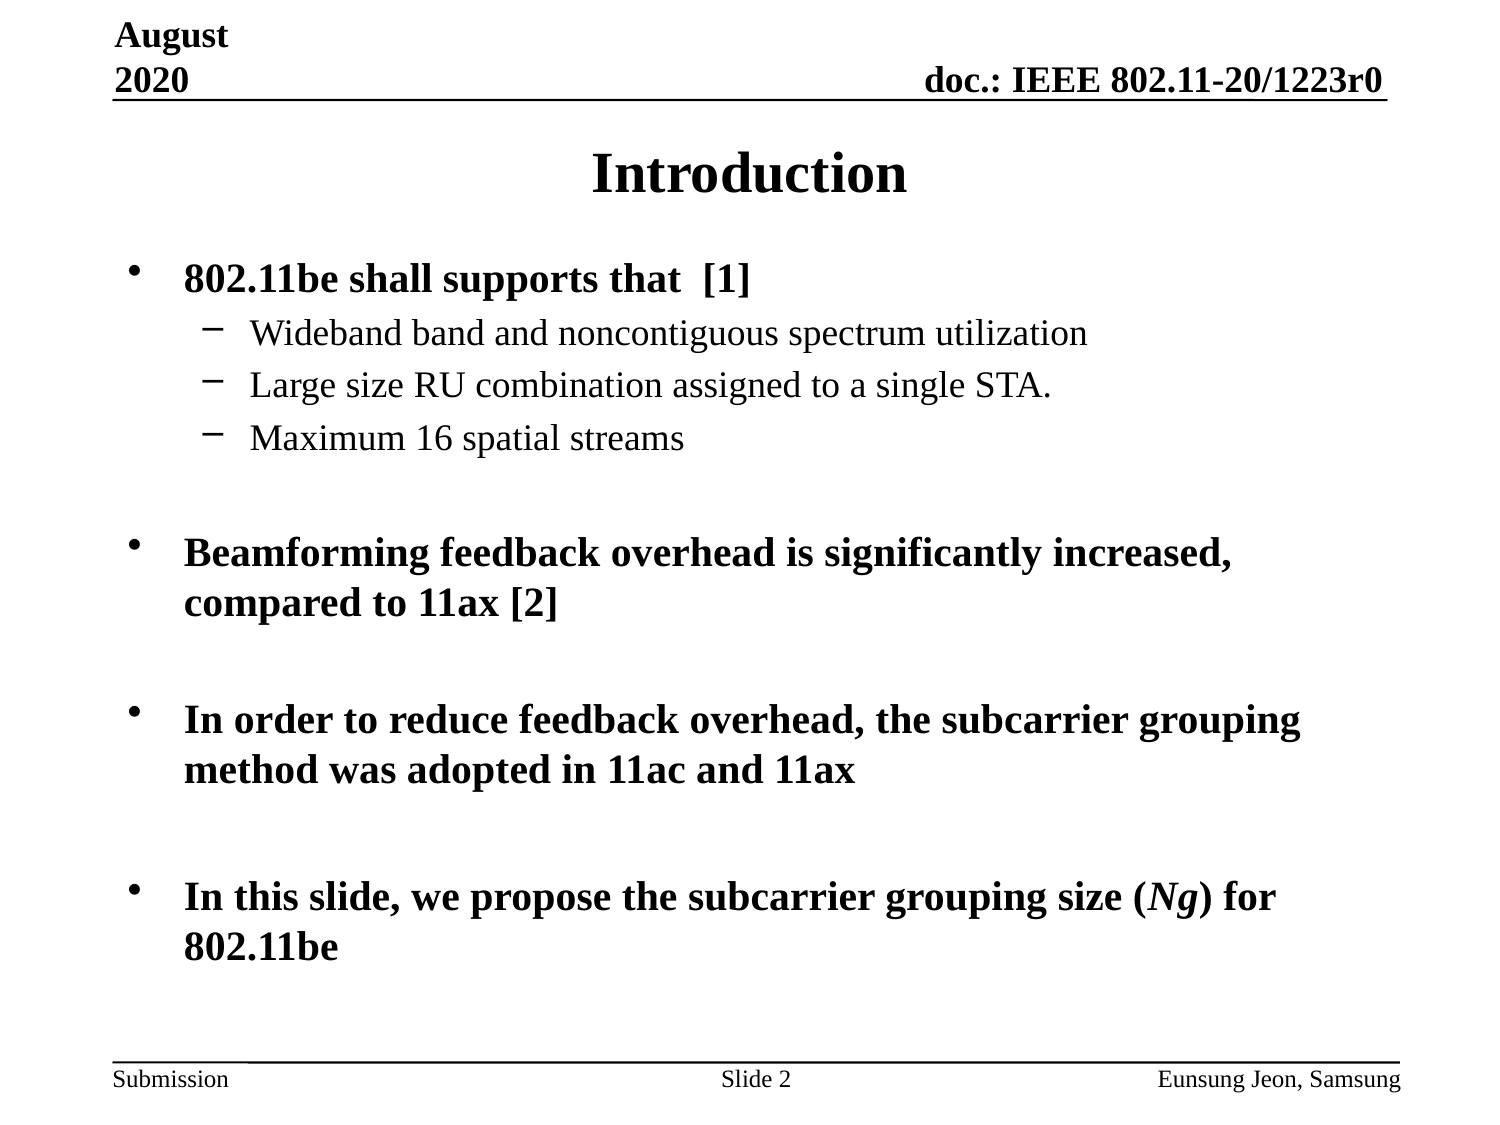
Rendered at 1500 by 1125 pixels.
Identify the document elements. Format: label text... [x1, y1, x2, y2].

slide_number Slide 2 [712, 1061, 800, 1093]
footer Eunsung Jeon, Samsung [1155, 1061, 1402, 1093]
title Introduction [112, 112, 1388, 226]
list 802.11be shall supports that [1] Wideband band and noncontiguous spectrum utilization Large size RU combination assigned to a single STA. Maximum 16 spatial streams Beamforming feedback overhead is significantly increased, compared to 11ax [2] In order to reduce feedback overhead, the subcarrier grouping method was adopted in 11ac and 11ax In this slide, we propose the subcarrier grouping size (Ng) for 802.11be [112, 242, 1388, 1006]
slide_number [114, 54, 309, 101]
